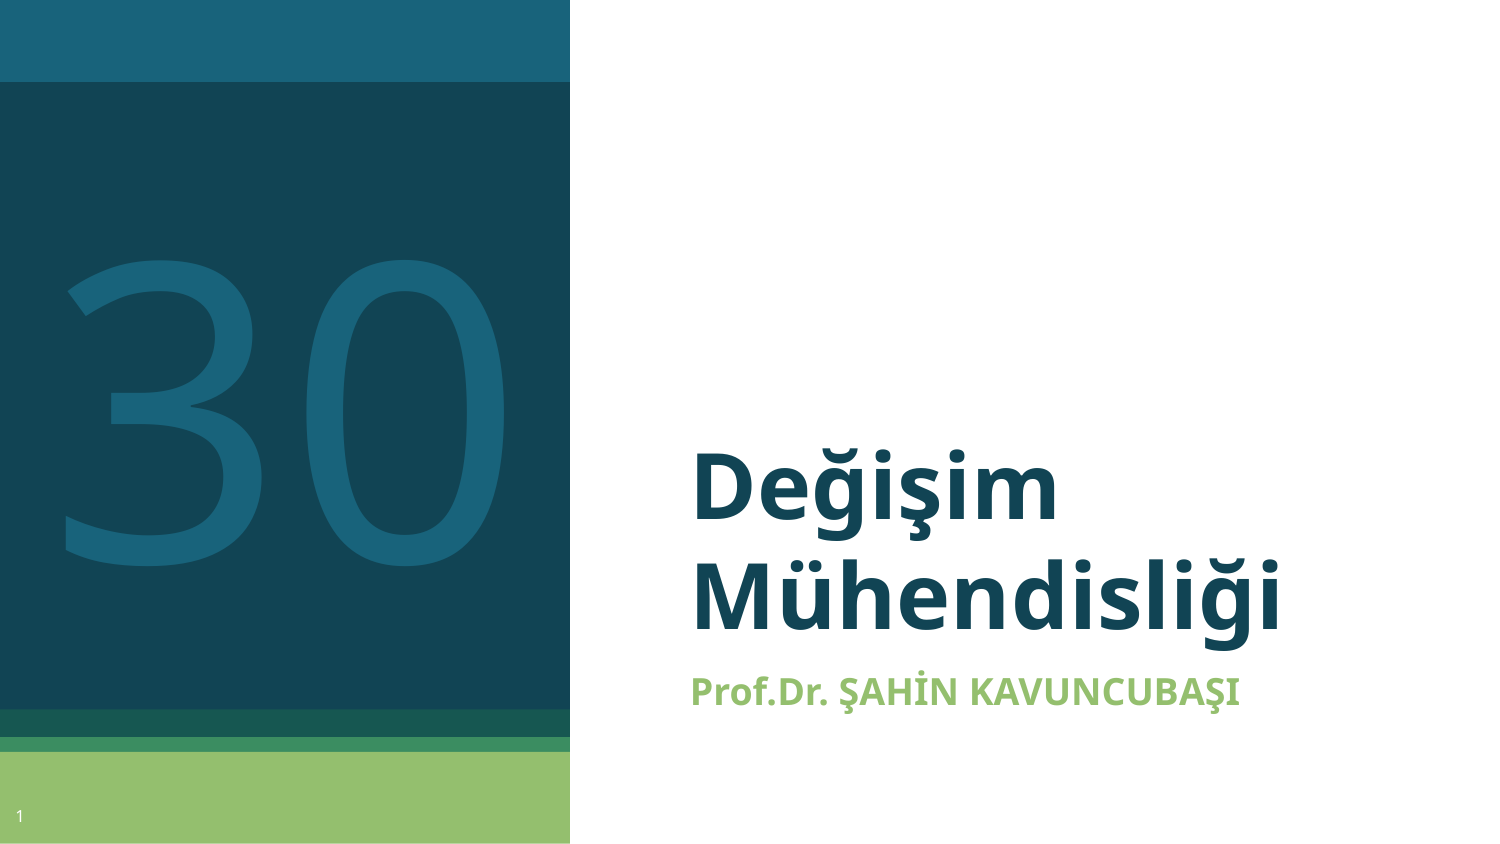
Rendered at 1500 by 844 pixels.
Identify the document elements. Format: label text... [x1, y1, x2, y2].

slide_number 1 [0, 790, 49, 844]
title Değişim Mühendisliği [674, 327, 1414, 653]
subtitle Prof.Dr. ŞAHİN KAVUNCUBAŞI [674, 653, 1414, 783]
text_box 30 [1, 82, 572, 709]
